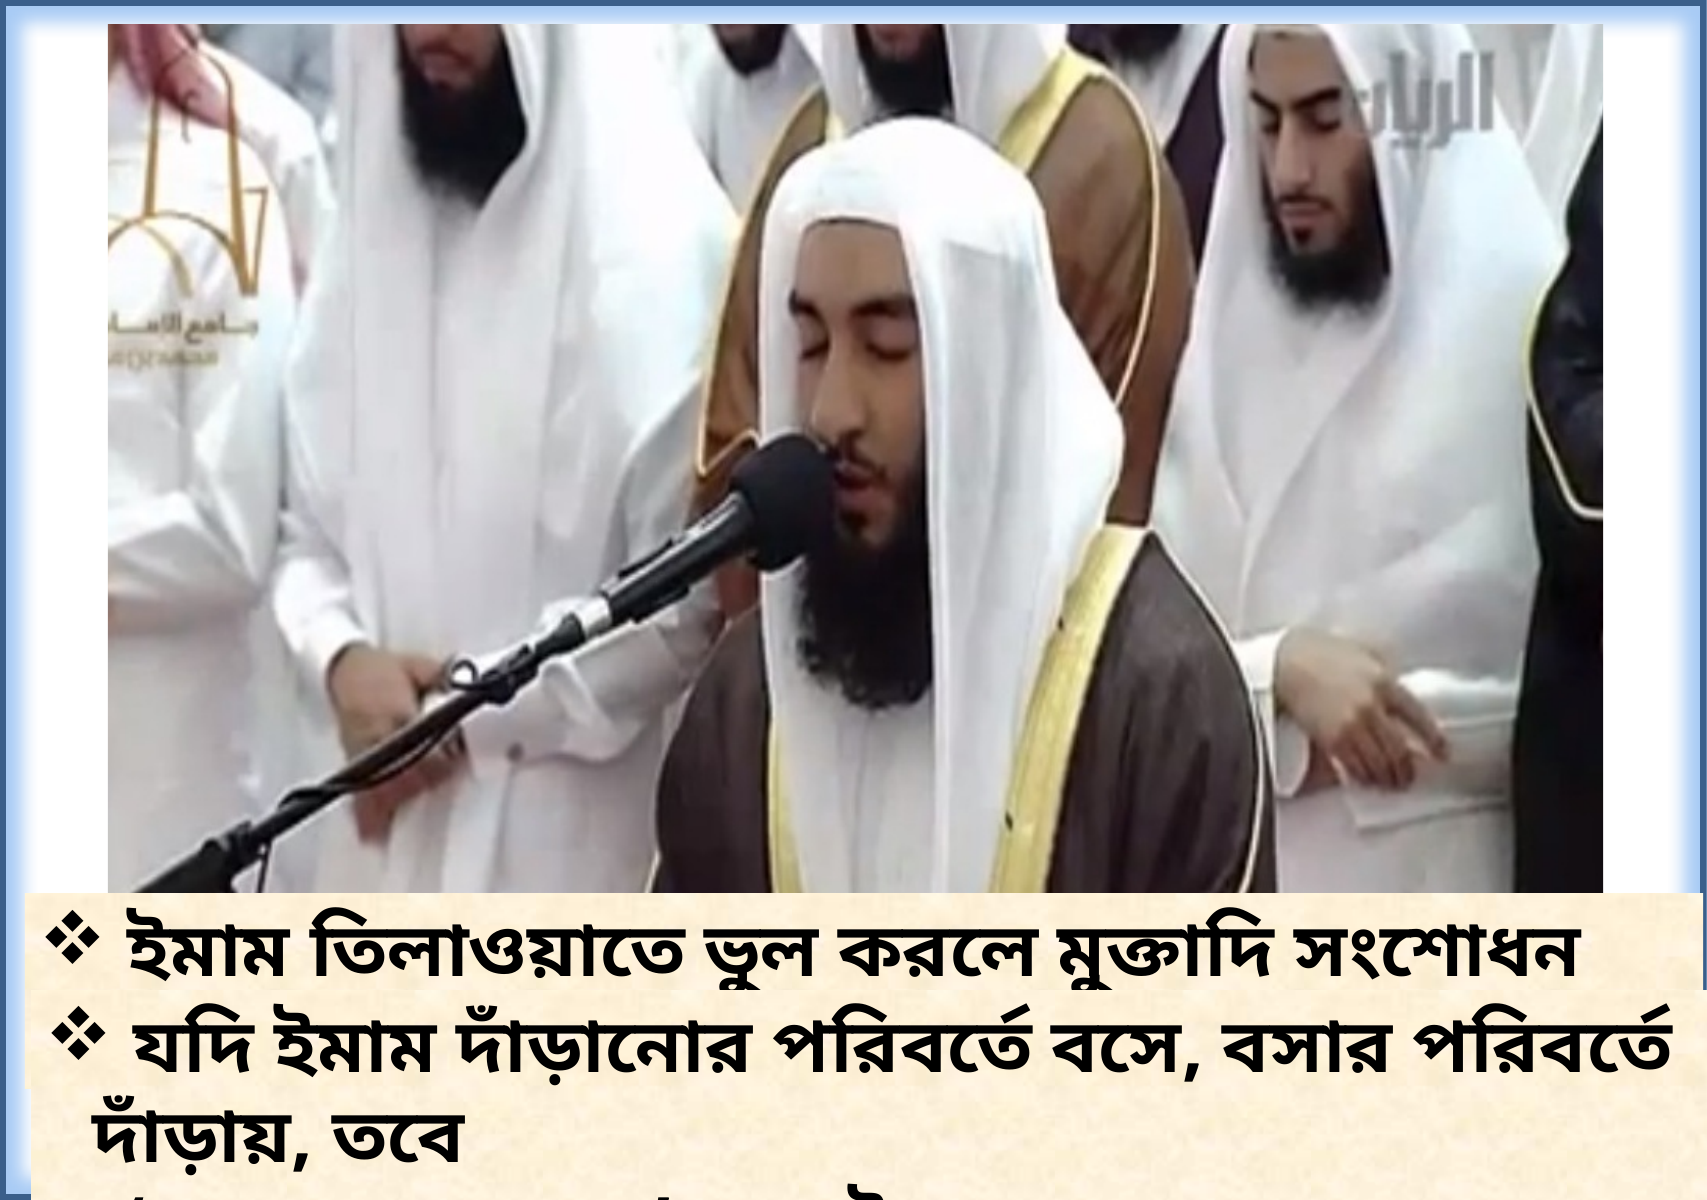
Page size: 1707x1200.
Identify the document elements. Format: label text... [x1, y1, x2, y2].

picture [107, 24, 1604, 908]
text_box ইমাম তিলাওয়াতে ভুল করলে মুক্তাদি সংশোধন করে দিবে। [24, 893, 1704, 1089]
text_box যদি ইমাম দাঁড়ানোর পরিবর্তে বসে, বসার পরিবর্তে দাঁড়ায়, তবে ‘আল্লাহু আকবর’ বলে ইমামকে সংশোধন করে দিবে। [31, 990, 1707, 1200]
